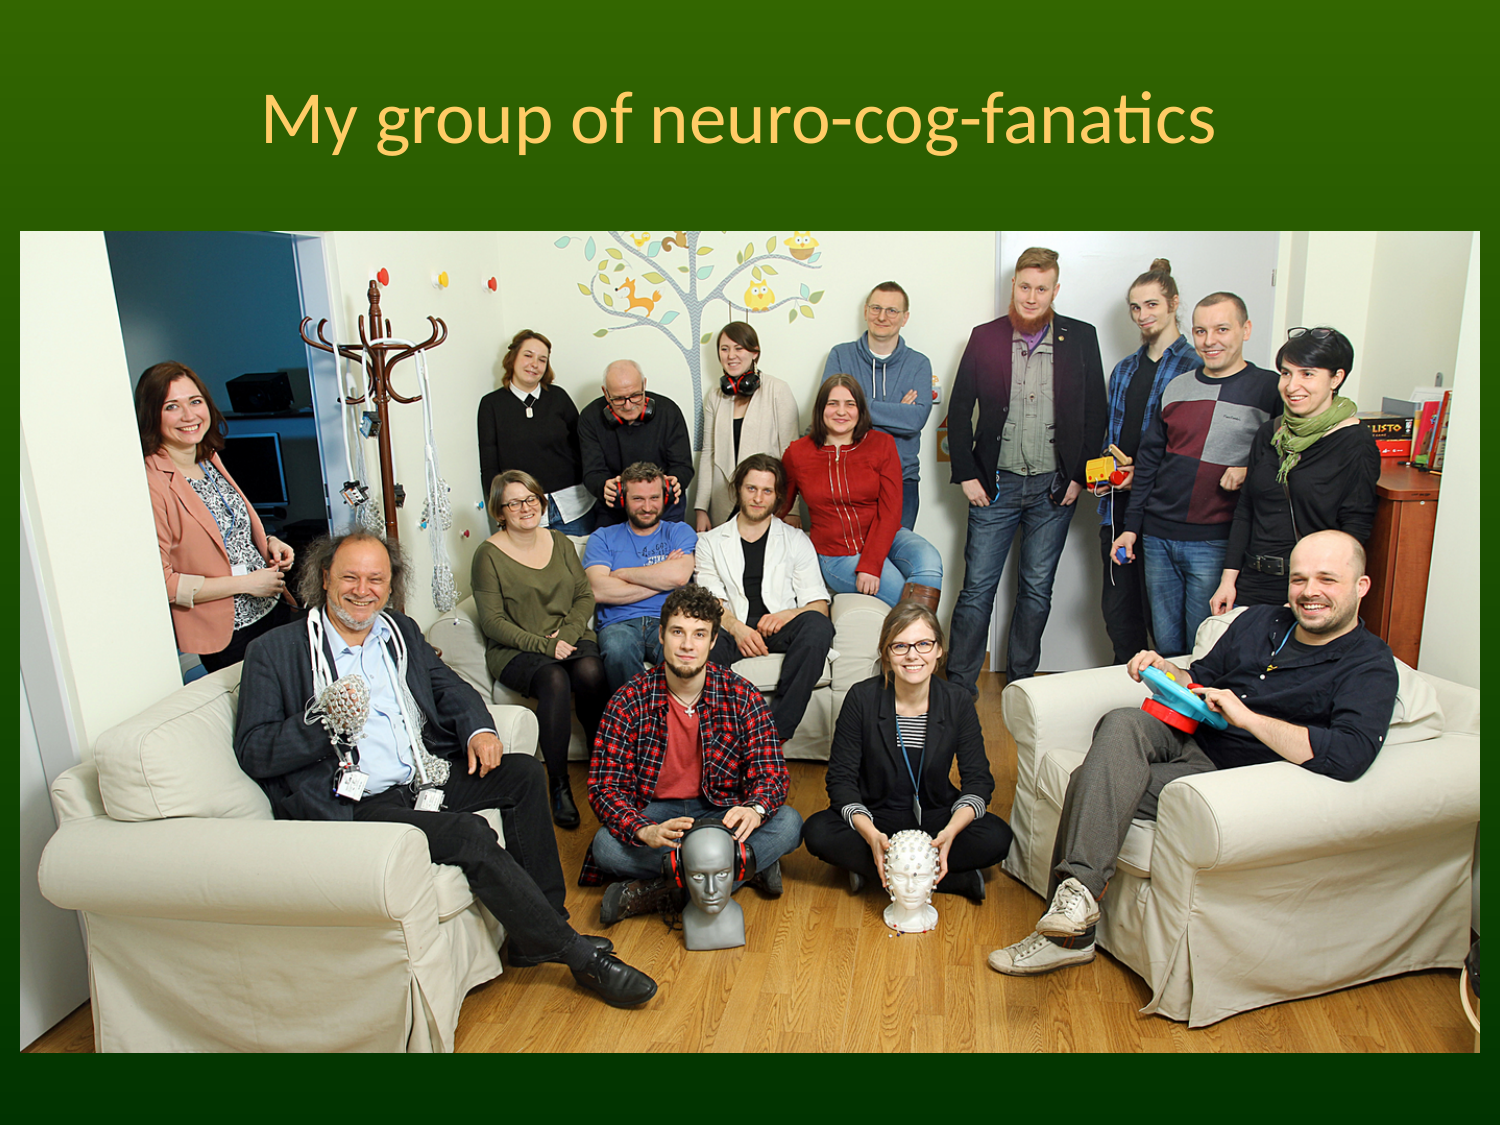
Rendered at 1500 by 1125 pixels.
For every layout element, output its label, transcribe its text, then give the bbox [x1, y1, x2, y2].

picture [20, 231, 1480, 1053]
title My group of neuro-cog-fanatics [159, 53, 1319, 173]
